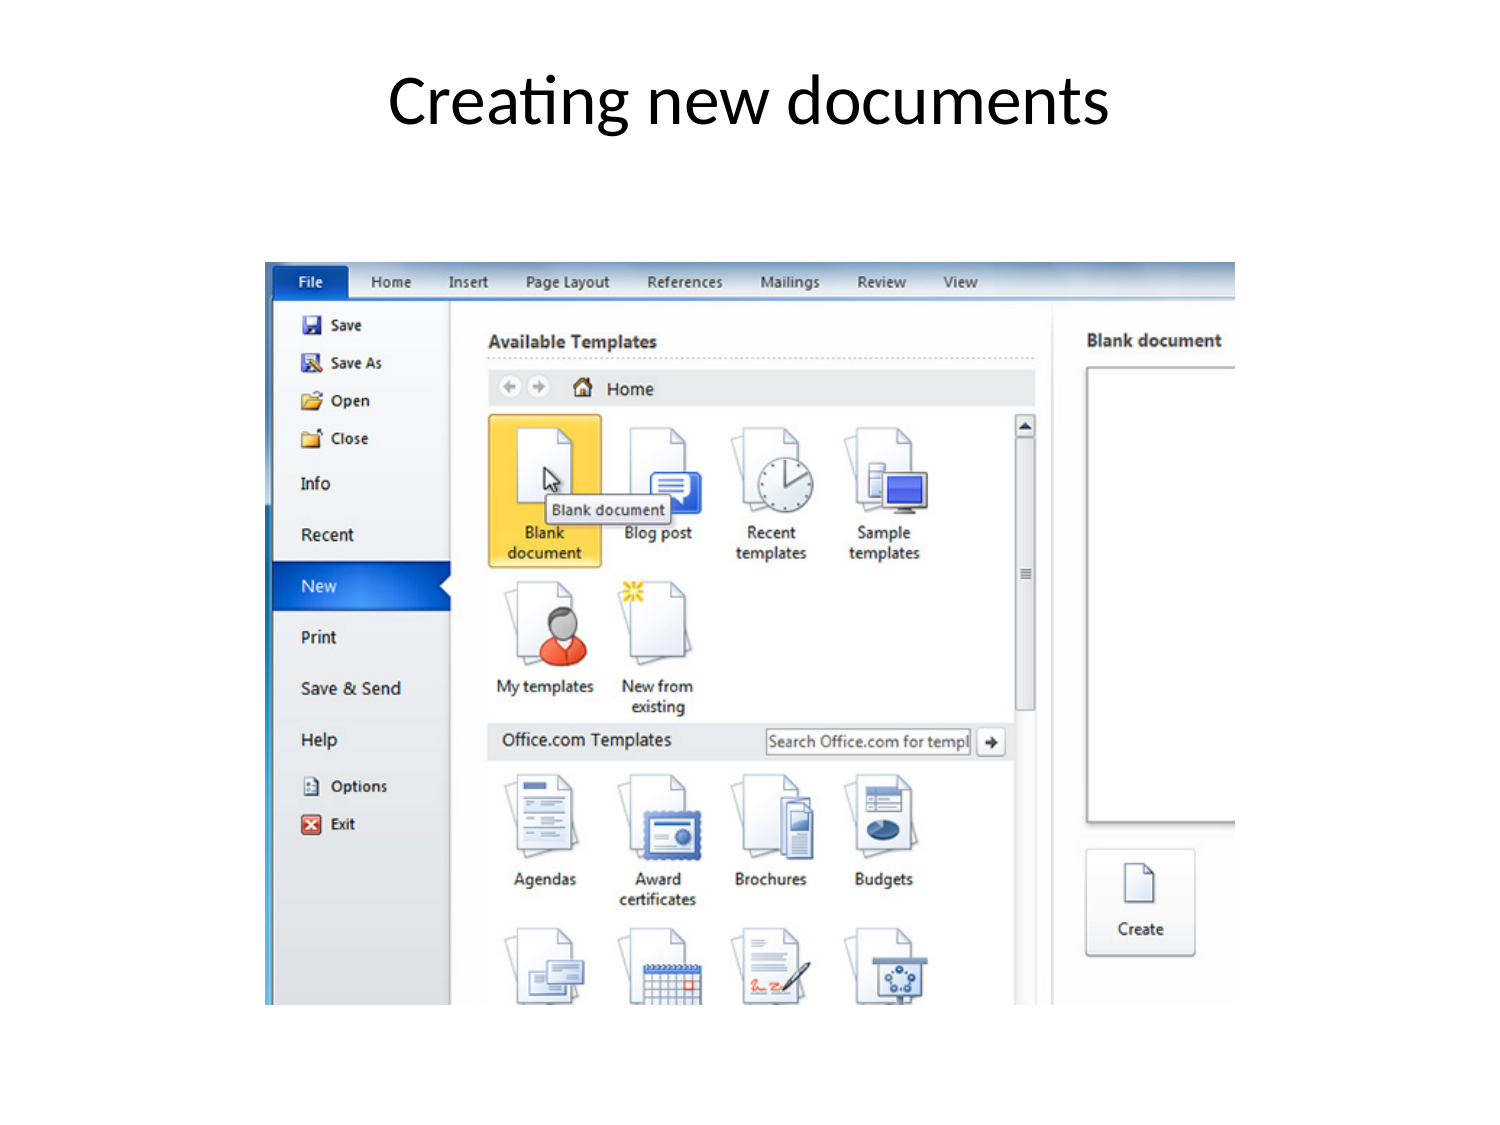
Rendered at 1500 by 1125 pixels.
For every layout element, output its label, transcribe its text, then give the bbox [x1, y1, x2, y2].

title Creating new documents [75, 45, 1425, 233]
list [74, 262, 1426, 1006]
